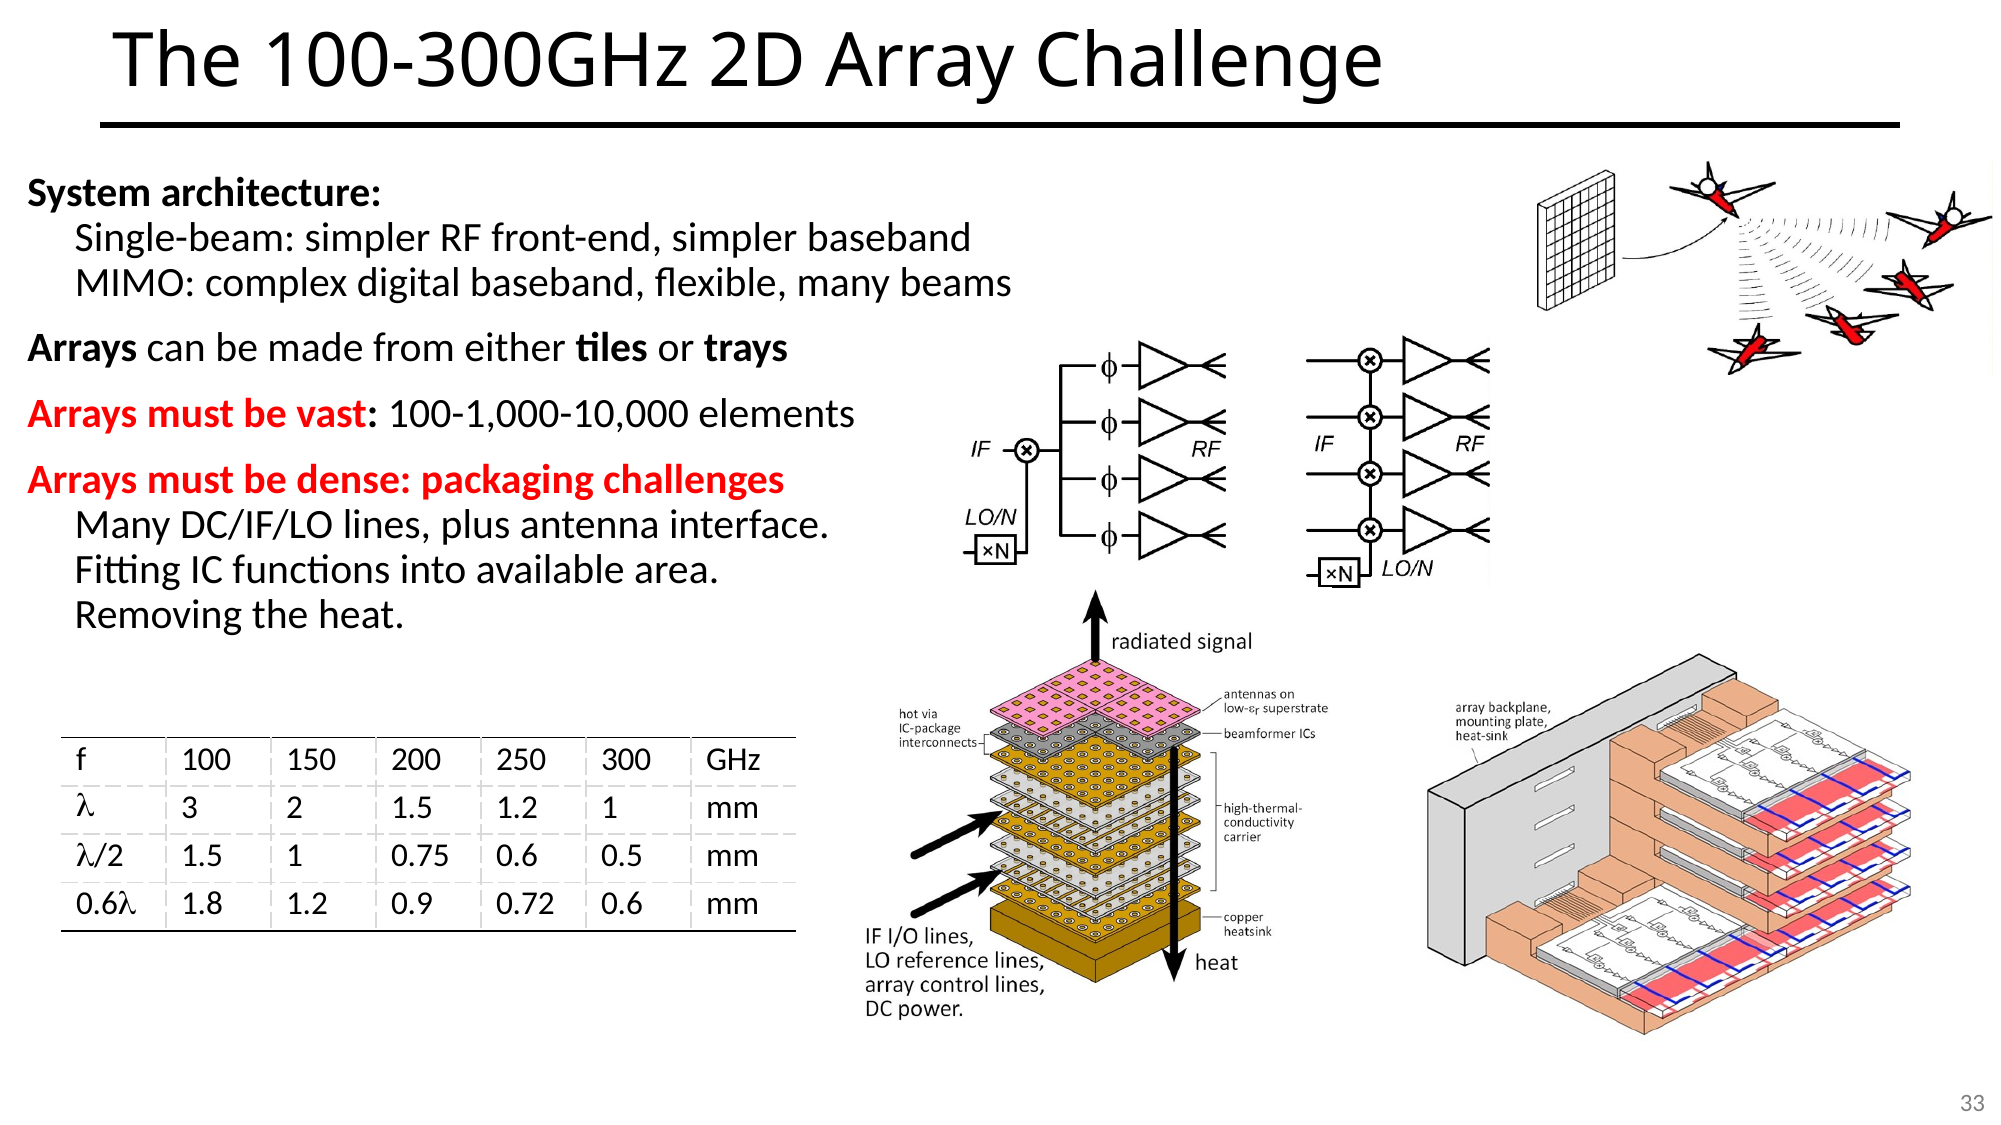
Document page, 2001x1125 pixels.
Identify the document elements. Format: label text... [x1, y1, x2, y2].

table_cell 1 [271, 834, 376, 882]
table_cell 1.8 [166, 882, 271, 930]
table_cell 0.6l [61, 882, 166, 930]
text_box System architecture: Single-beam: simpler RF front-end, simpler baseband MIMO: complex digital baseband, flexible, many beams Arrays can be made from either tiles or trays Arrays must be vast: 100-1,000-10,000 elements Arrays must be dense: packaging challenges Many DC/IF/LO lines, plus antenna interface. Fitting IC functions into available area. Removing the heat. [12, 162, 1375, 645]
picture [962, 340, 1226, 565]
table_header 300 [586, 738, 691, 786]
table_header 250 [481, 738, 586, 786]
table_cell 0.5 [586, 834, 691, 882]
table_header 100 [166, 738, 271, 786]
table_cell 2 [271, 786, 376, 834]
table_cell 1.2 [481, 786, 586, 834]
picture [1537, 160, 1993, 376]
table_cell 1.2 [271, 882, 376, 930]
table_cell 0.6 [481, 834, 586, 882]
title The 100-300GHz 2D Array Challenge [112, 0, 1901, 126]
table_cell l [61, 786, 166, 834]
table_header 150 [271, 738, 376, 786]
table_header 200 [376, 738, 481, 786]
table_header f [61, 738, 166, 786]
table_cell 0.9 [376, 882, 481, 930]
picture [1412, 649, 1931, 1046]
table_cell 1.5 [166, 834, 271, 882]
table_cell 1 [586, 786, 691, 834]
table_cell mm [691, 786, 796, 834]
table_cell 0.6 [586, 882, 691, 930]
table_cell mm [691, 882, 796, 930]
table_cell 0.72 [481, 882, 586, 930]
table_cell l/2 [61, 834, 166, 882]
picture [862, 335, 1490, 1022]
table_cell mm [691, 834, 796, 882]
table_cell 3 [166, 786, 271, 834]
table_cell 1.5 [376, 786, 481, 834]
table_header GHz [691, 738, 796, 786]
table_cell 0.75 [376, 834, 481, 882]
